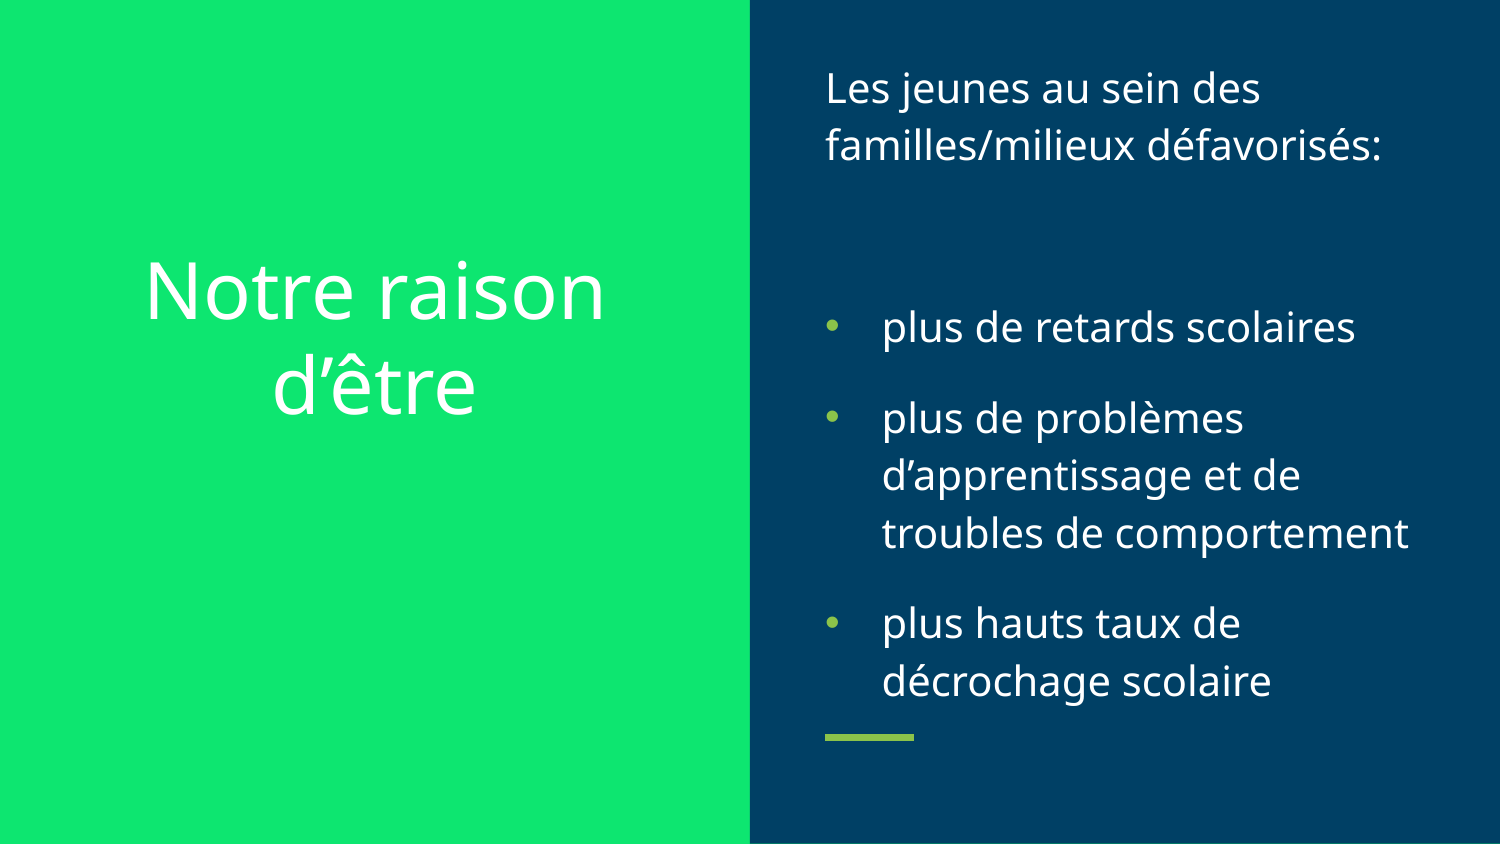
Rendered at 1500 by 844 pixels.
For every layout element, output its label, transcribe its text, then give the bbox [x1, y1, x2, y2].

list Les jeunes au sein des familles/milieux défavorisés: plus de retards scolaires plus de problèmes d’apprentissage et de troubles de comportement plus hauts taux de décrochage scolaire [810, 118, 1440, 725]
title Notre raison d’être [43, 198, 708, 446]
